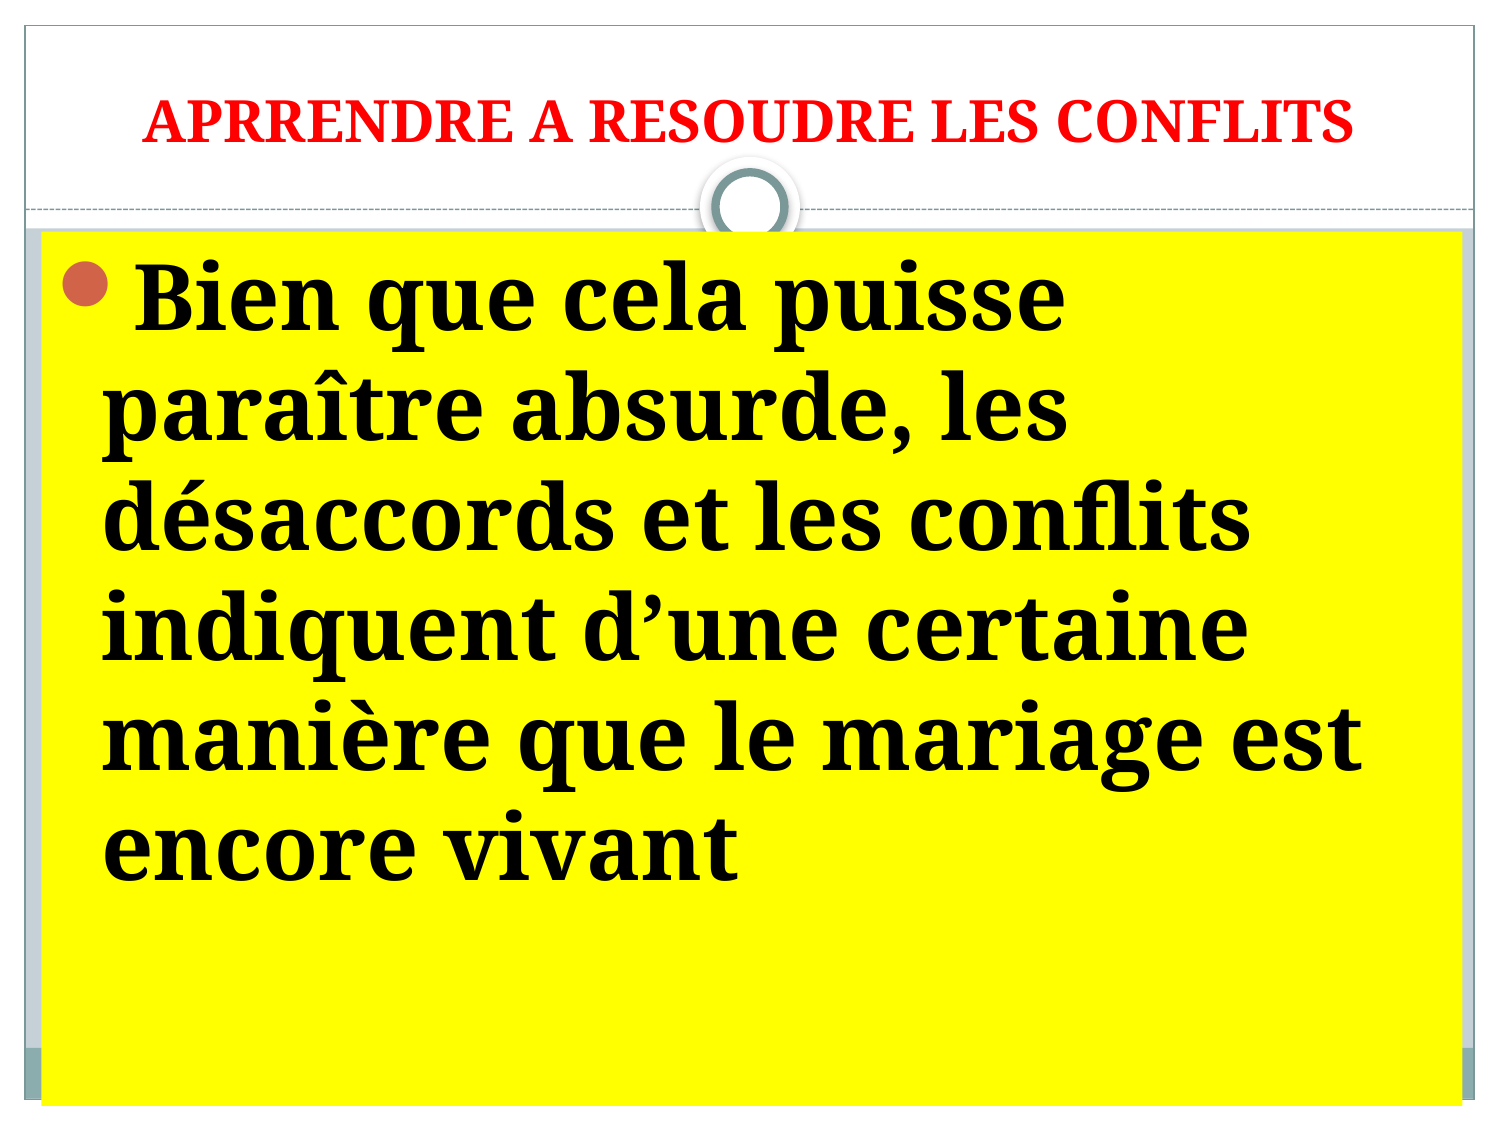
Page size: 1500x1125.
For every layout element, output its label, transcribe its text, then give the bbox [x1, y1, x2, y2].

title APRRENDRE A RESOUDRE LES CONFLITS [49, 37, 1450, 162]
list Bien que cela puisse paraître absurde, les désaccords et les conflits indiquent d’une certaine manière que le mariage est encore vivant [41, 231, 1463, 1106]
